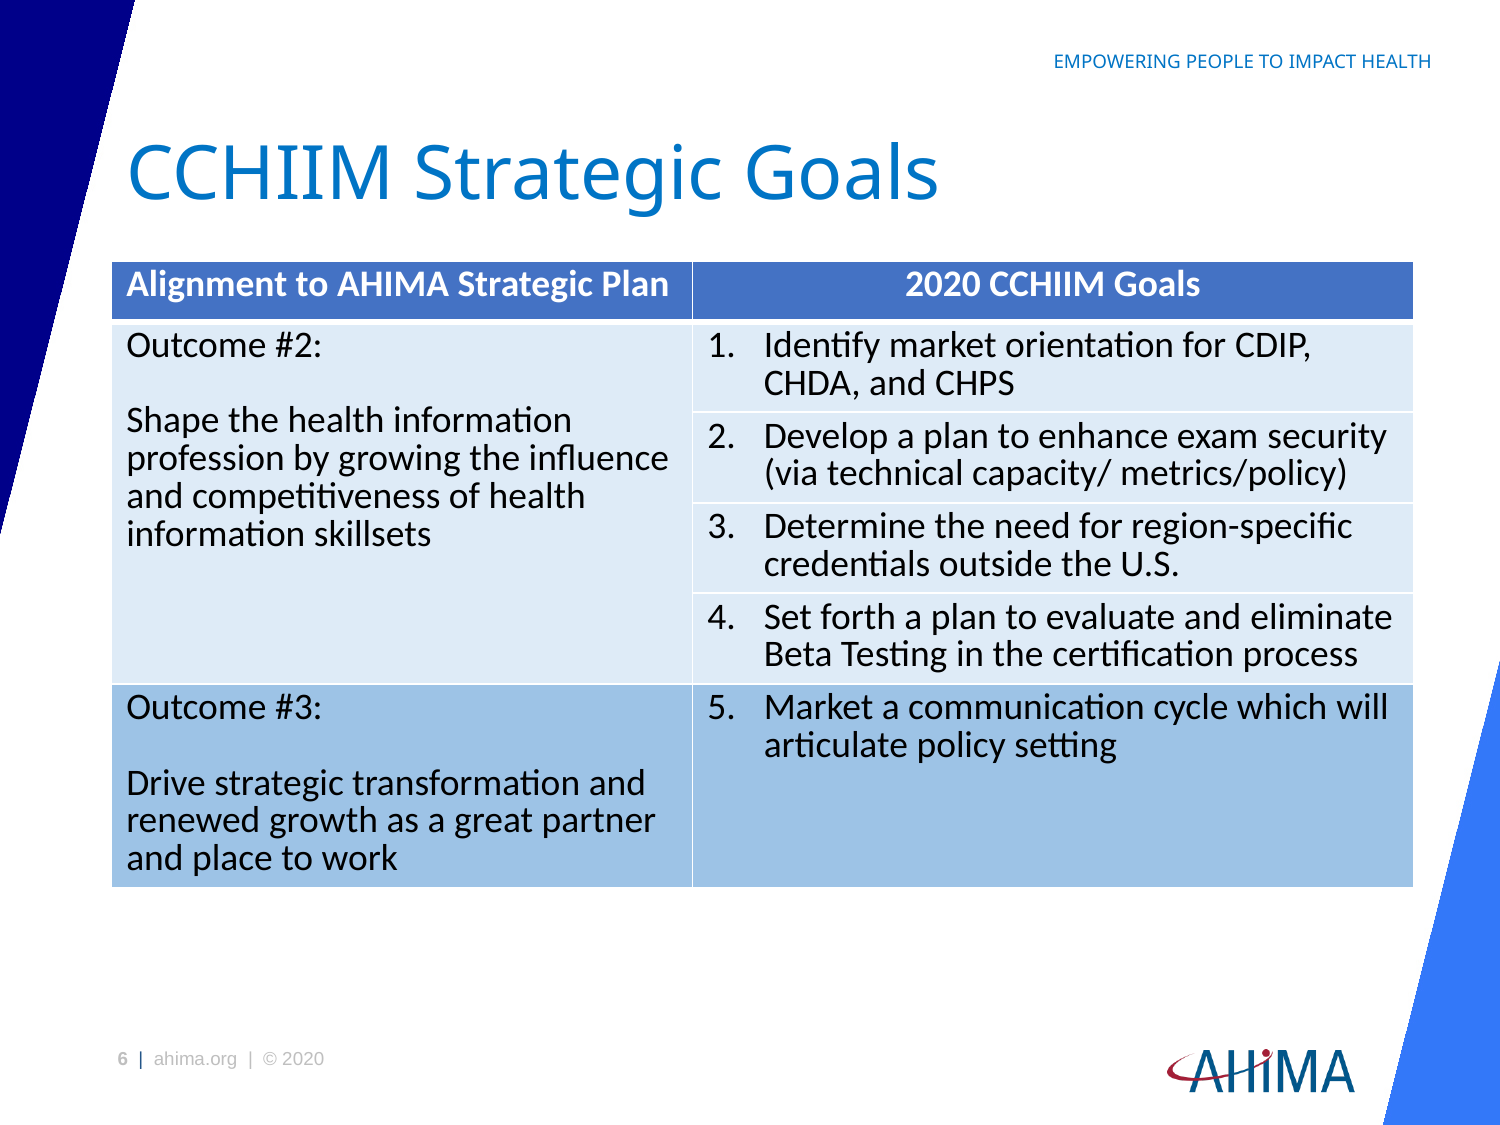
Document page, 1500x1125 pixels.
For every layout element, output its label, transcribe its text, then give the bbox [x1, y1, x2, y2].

table_cell Identify market orientation for CDIP, CHDA, and CHPS [693, 325, 1413, 411]
slide_number 6 | ahima.org | © 2020 [102, 1039, 437, 1091]
table_cell Determine the need for region-specific credentials outside the U.S. [693, 504, 1413, 592]
title CCHIIM Strategic Goals [111, 104, 1417, 247]
table_header 2020 CCHIIM Goals [693, 262, 1413, 319]
picture [0, 0, 1500, 1125]
table_cell Outcome #2: Shape the health information profession by growing the influence and competitiveness of health information skillsets [112, 325, 692, 683]
table_cell Market a communication cycle which will articulate policy setting [693, 685, 1413, 887]
table_cell Outcome #3: Drive strategic transformation and renewed growth as a great partner and place to work [112, 685, 692, 887]
table_header Alignment to AHIMA Strategic Plan [112, 262, 692, 319]
table_cell Set forth a plan to evaluate and eliminate Beta Testing in the certification process [693, 594, 1413, 683]
table_cell Develop a plan to enhance exam security (via technical capacity/ metrics/policy) [693, 413, 1413, 502]
